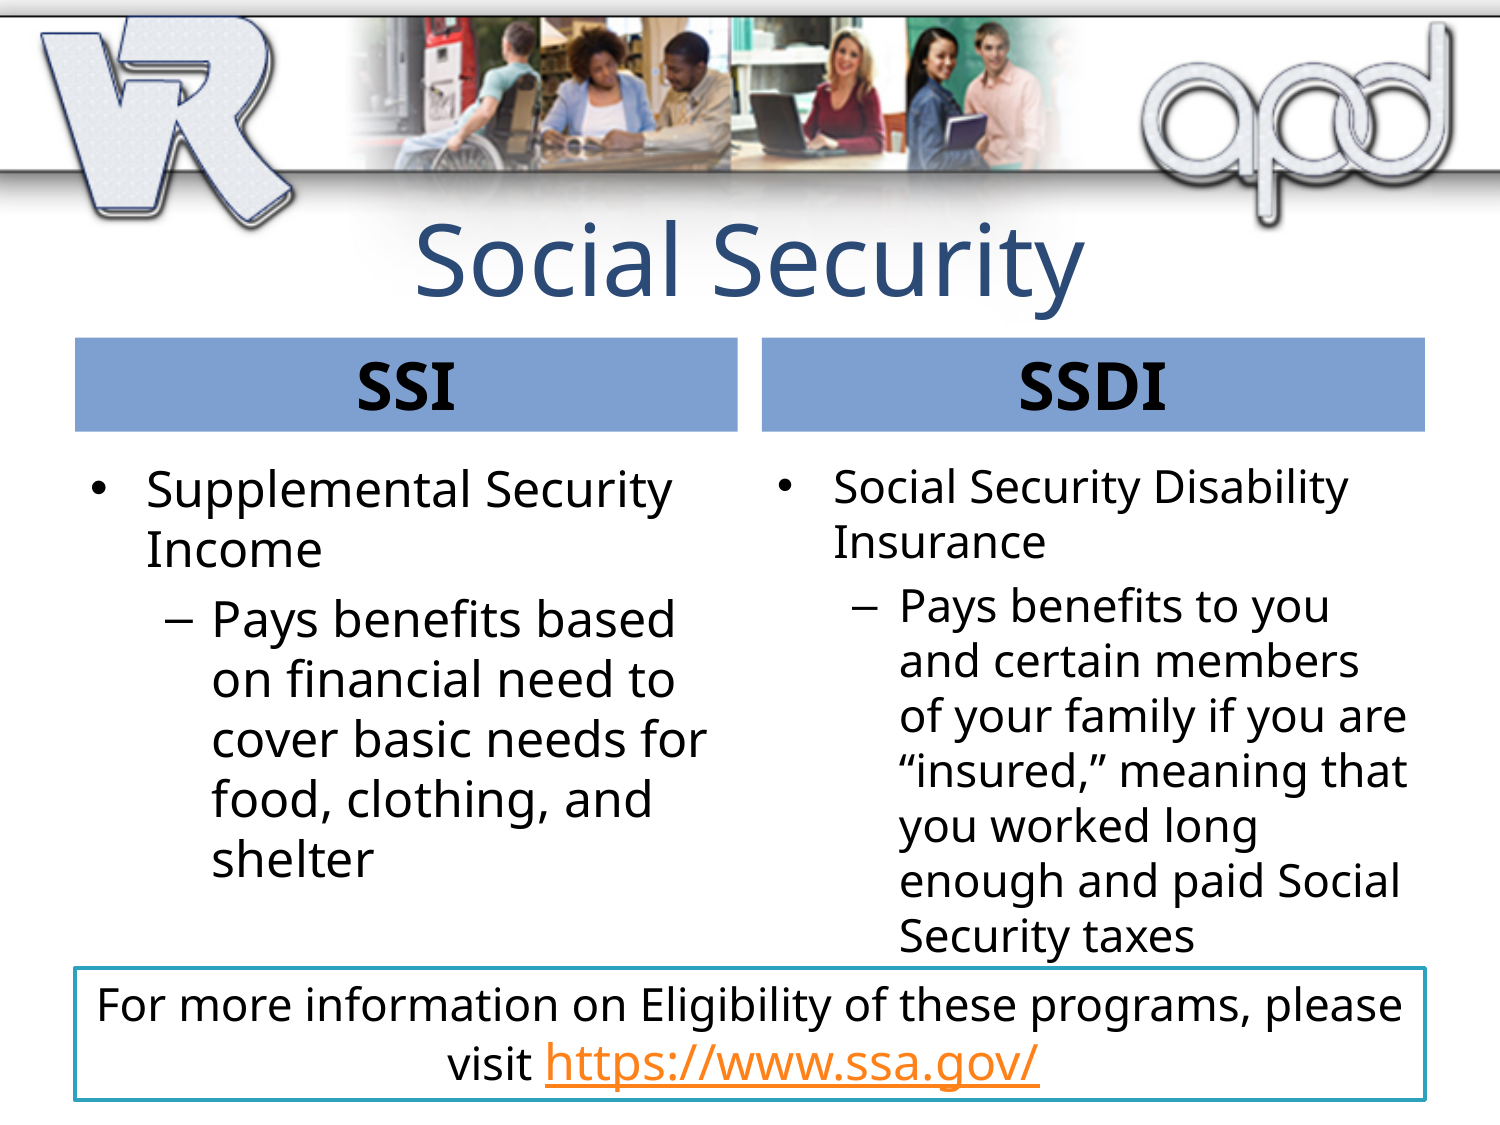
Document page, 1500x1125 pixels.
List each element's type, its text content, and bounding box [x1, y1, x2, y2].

list SSDI [761, 337, 1425, 432]
title Social Security [75, 174, 1425, 338]
text_box For more information on Eligibility of these programs, please visit https://www.ssa.gov/ [74, 968, 1425, 1100]
picture [0, 0, 1500, 1125]
list Social Security Disability Insurance Pays benefits to you and certain members of your family if you are “insured,” meaning that you worked long enough and paid Social Security taxes [761, 450, 1425, 950]
list Supplemental Security Income Pays benefits based on financial need to cover basic needs for food, clothing, and shelter [75, 450, 738, 950]
list SSI [75, 337, 738, 432]
